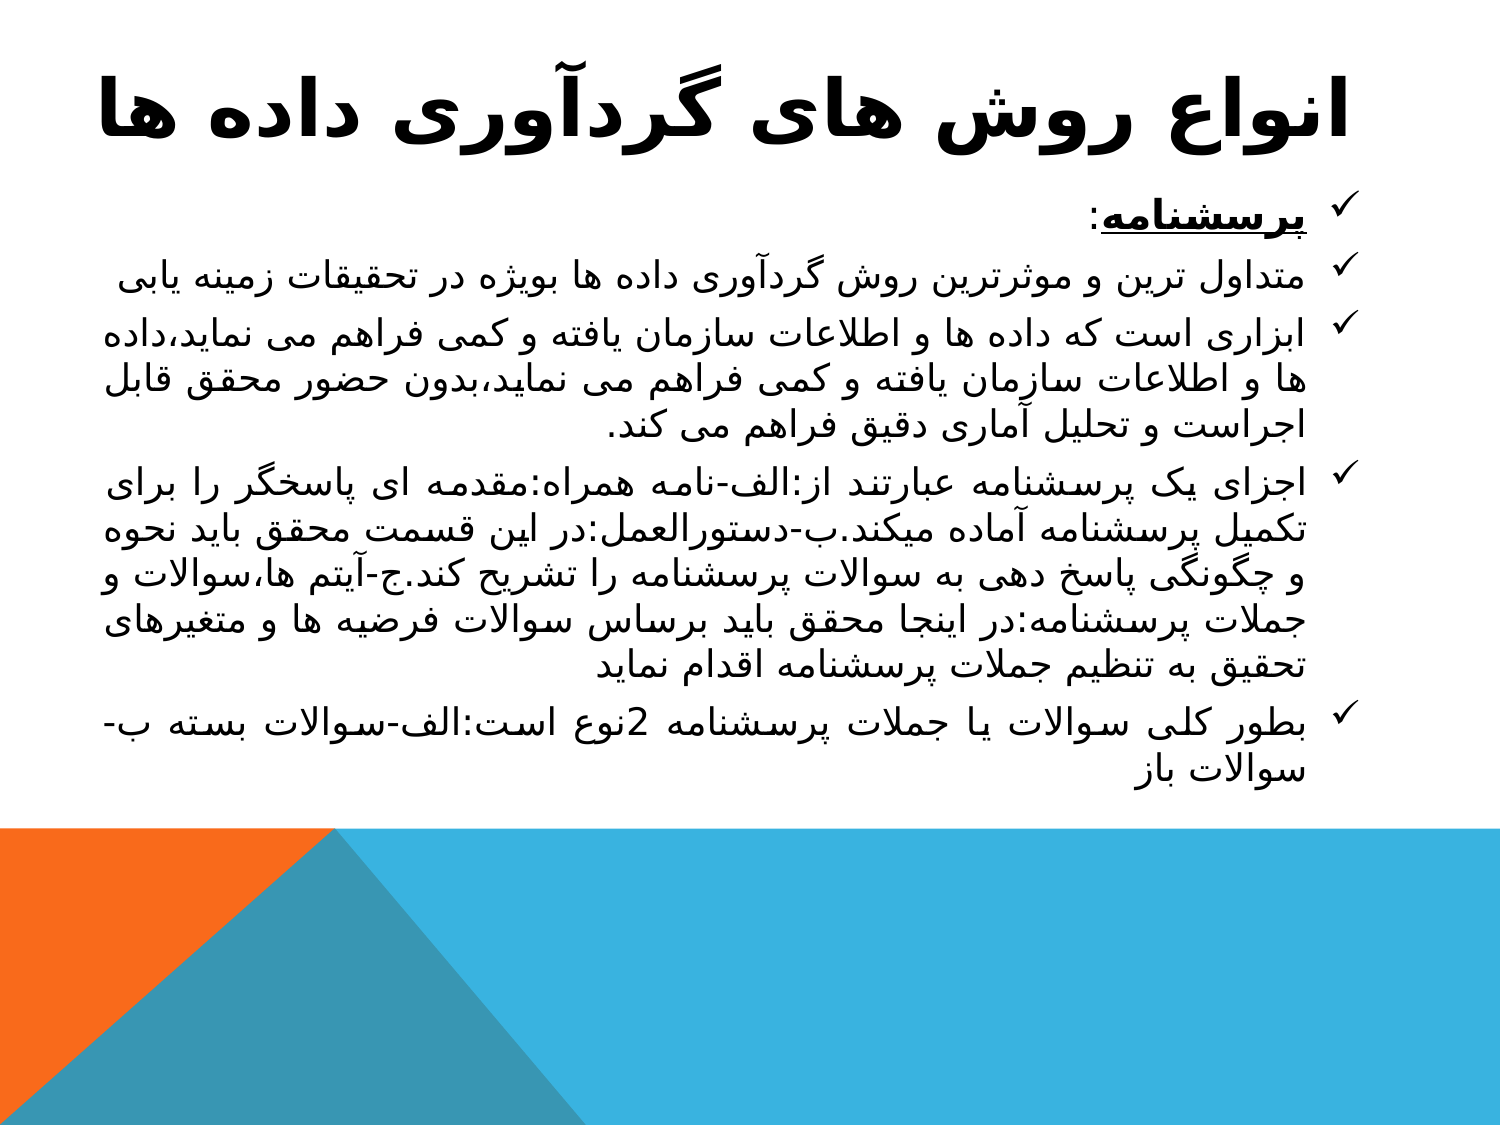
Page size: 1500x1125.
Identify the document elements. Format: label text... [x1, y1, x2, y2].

title انواع روش های گردآوری داده ها [24, 60, 1369, 150]
list پرسشنامه: متداول ترین و موثرترین روش گردآوری داده ها بویژه در تحقیقات زمینه یابی ابزاری است که داده ها و اطلاعات سازمان یافته و کمی فراهم می نماید،داده ها و اطلاعات سازمان یافته و کمی فراهم می نماید،بدون حضور محقق قابل اجراست و تحلیل آماری دقیق فراهم می کند. اجزای یک پرسشنامه عبارتند از:الف-نامه همراه:مقدمه ای پاسخگر را برای تکمیل پرسشنامه آماده میکند.ب-دستورالعمل:در این قسمت محقق باید نحوه و چگونگی پاسخ دهی به سوالات پرسشنامه را تشریح کند.ج-آیتم ها،سوالات و جملات پرسشنامه:در اینجا محقق باید برساس سوالات فرضیه ها و متغیرهای تحقیق به تنظیم جملات پرسشنامه اقدام نماید بطور کلی سوالات یا جملات پرسشنامه 2نوع است:الف-سوالات بسته ب-سوالات باز [87, 180, 1369, 813]
